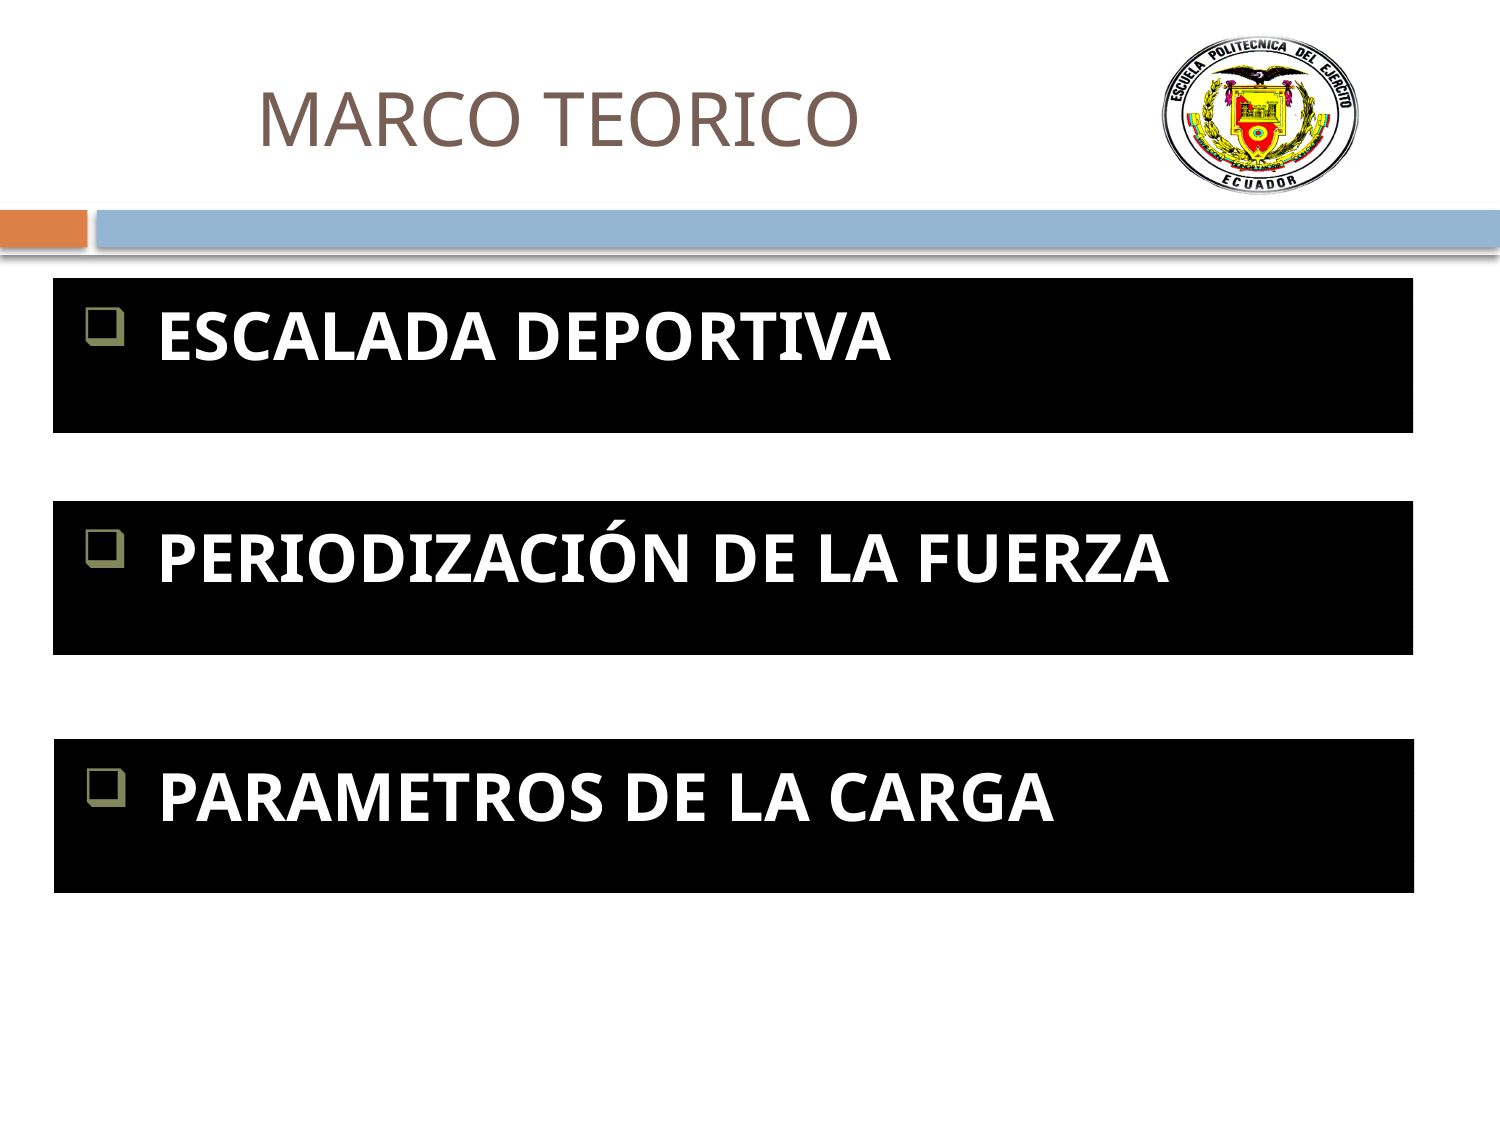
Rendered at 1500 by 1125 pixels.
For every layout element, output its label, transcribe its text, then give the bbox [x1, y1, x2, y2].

picture [1151, 30, 1368, 200]
text_box PERIODIZACIÓN DE LA FUERZA [53, 501, 1414, 655]
text_box PARAMETROS DE LA CARGA [54, 739, 1415, 893]
text_box ESCALADA DEPORTIVA [53, 278, 1414, 433]
title MARCO TEORICO [242, 54, 929, 179]
